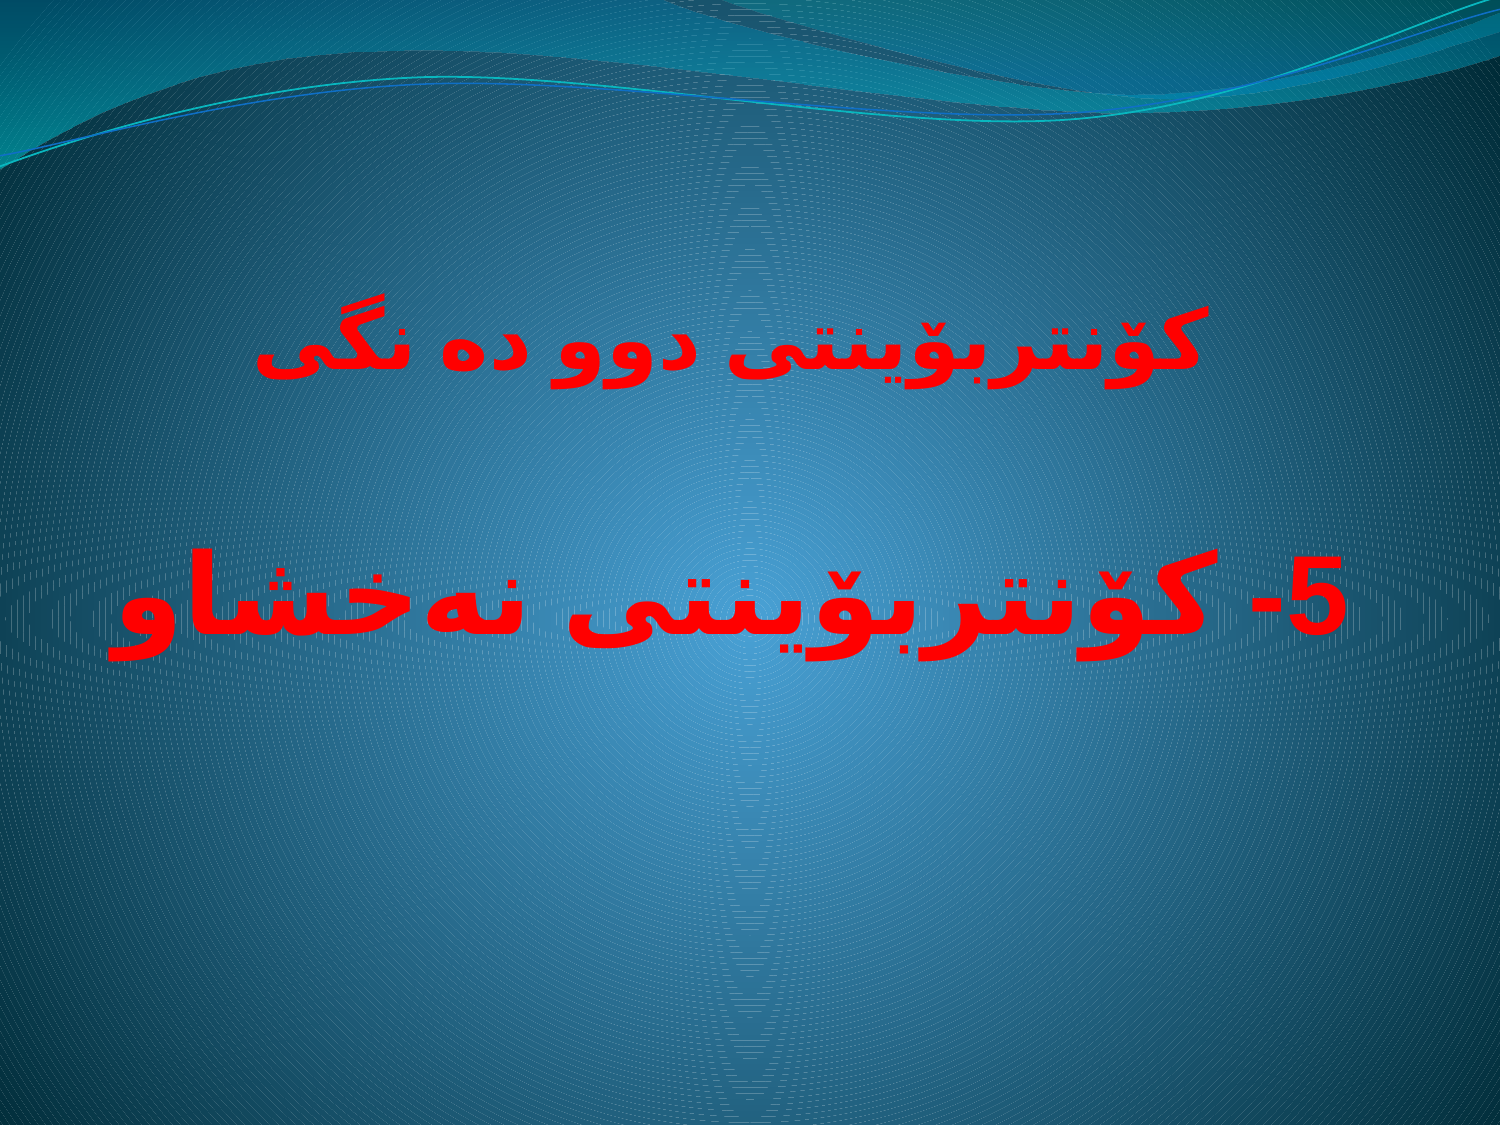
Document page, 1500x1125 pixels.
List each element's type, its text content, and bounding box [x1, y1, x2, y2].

title کۆنتربۆینتی دوو ده نگی 5- كۆنتربۆينتی نه‌خشاو [88, 101, 1377, 792]
